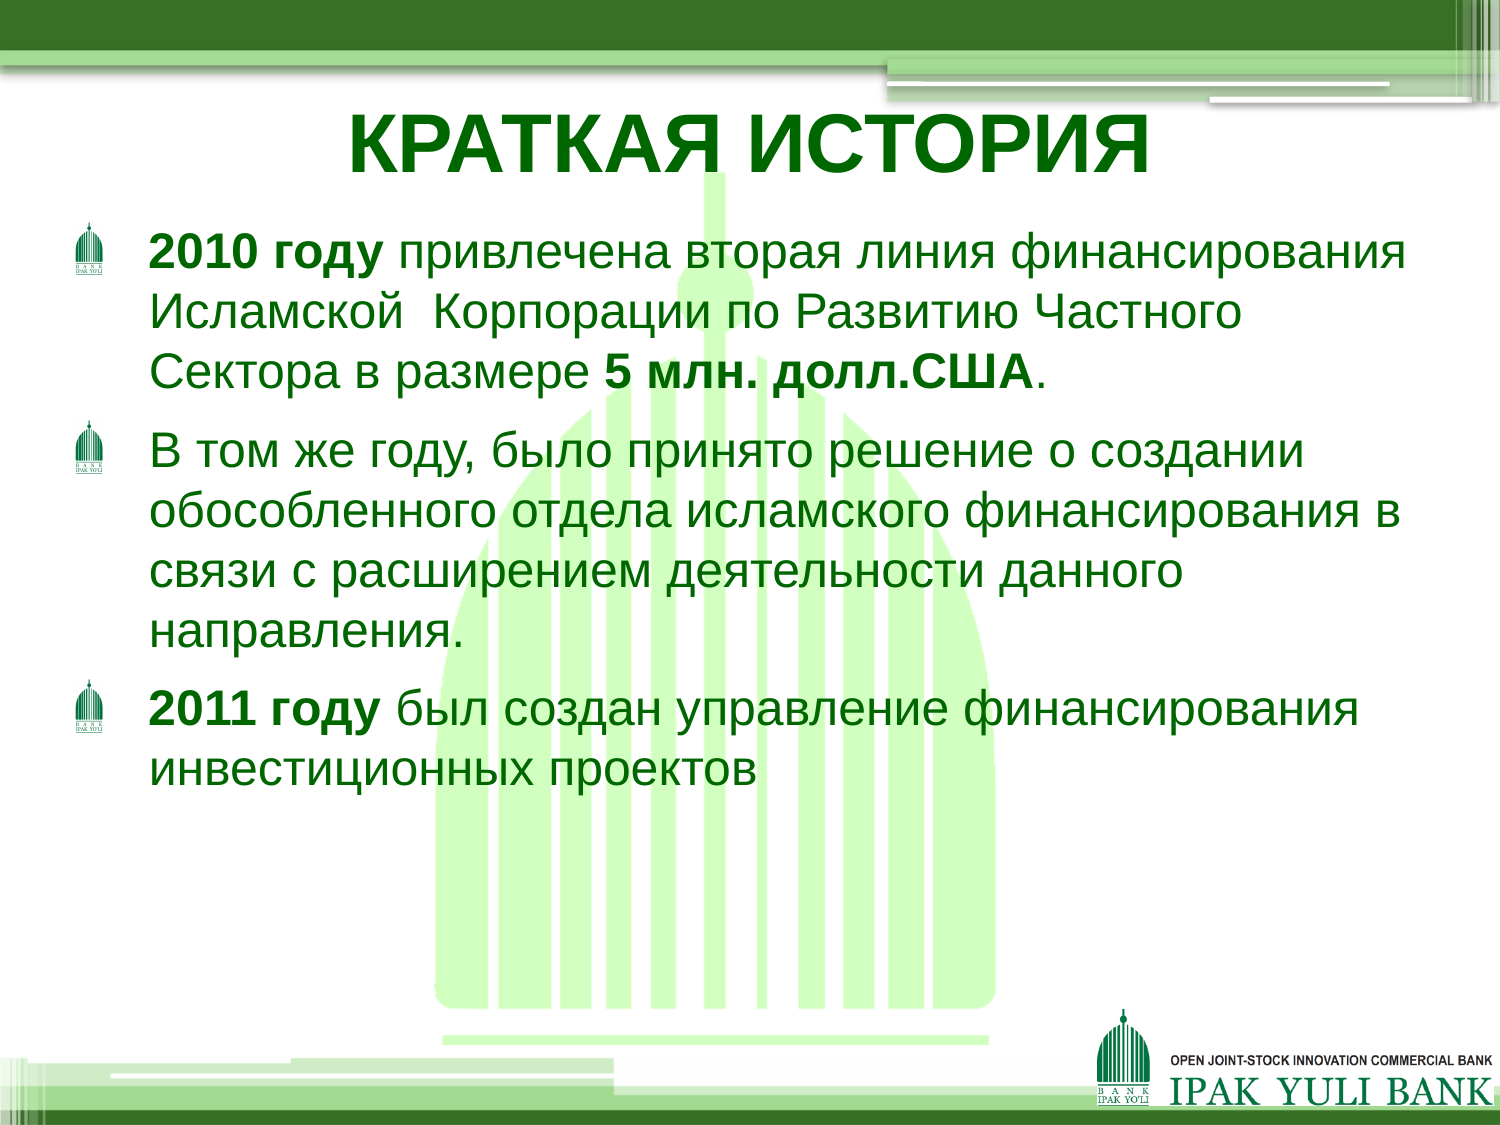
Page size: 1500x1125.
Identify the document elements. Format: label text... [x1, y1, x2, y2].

picture [421, 163, 1007, 1007]
text_box 2010 году привлечена вторая линия финансирования Исламской Корпорации по Развитию Частного Сектора в размере 5 млн. долл.США. В том же году, было принято решение о создании обособленного отдела исламского финансирования в связи с расширением деятельности данного направления. 2011 году был создан управление финансирования инвестиционных проектов [1011, 210, 1442, 1004]
text_box 2010 году привлечена вторая линия финансирования Исламской Корпорации по Развитию Частного Сектора в размере 5 млн. долл.США. В том же году, было принято решение о создании обособленного отдела исламского финансирования в связи с расширением деятельности данного направления. 2011 году был создан управление финансирования инвестиционных проектов [46, 210, 414, 1004]
picture [75, 679, 112, 733]
picture [75, 222, 112, 275]
text_box КРАТКАЯ ИСТОРИЯ [0, 80, 1500, 200]
picture [75, 420, 112, 474]
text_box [0, 1007, 1500, 1125]
